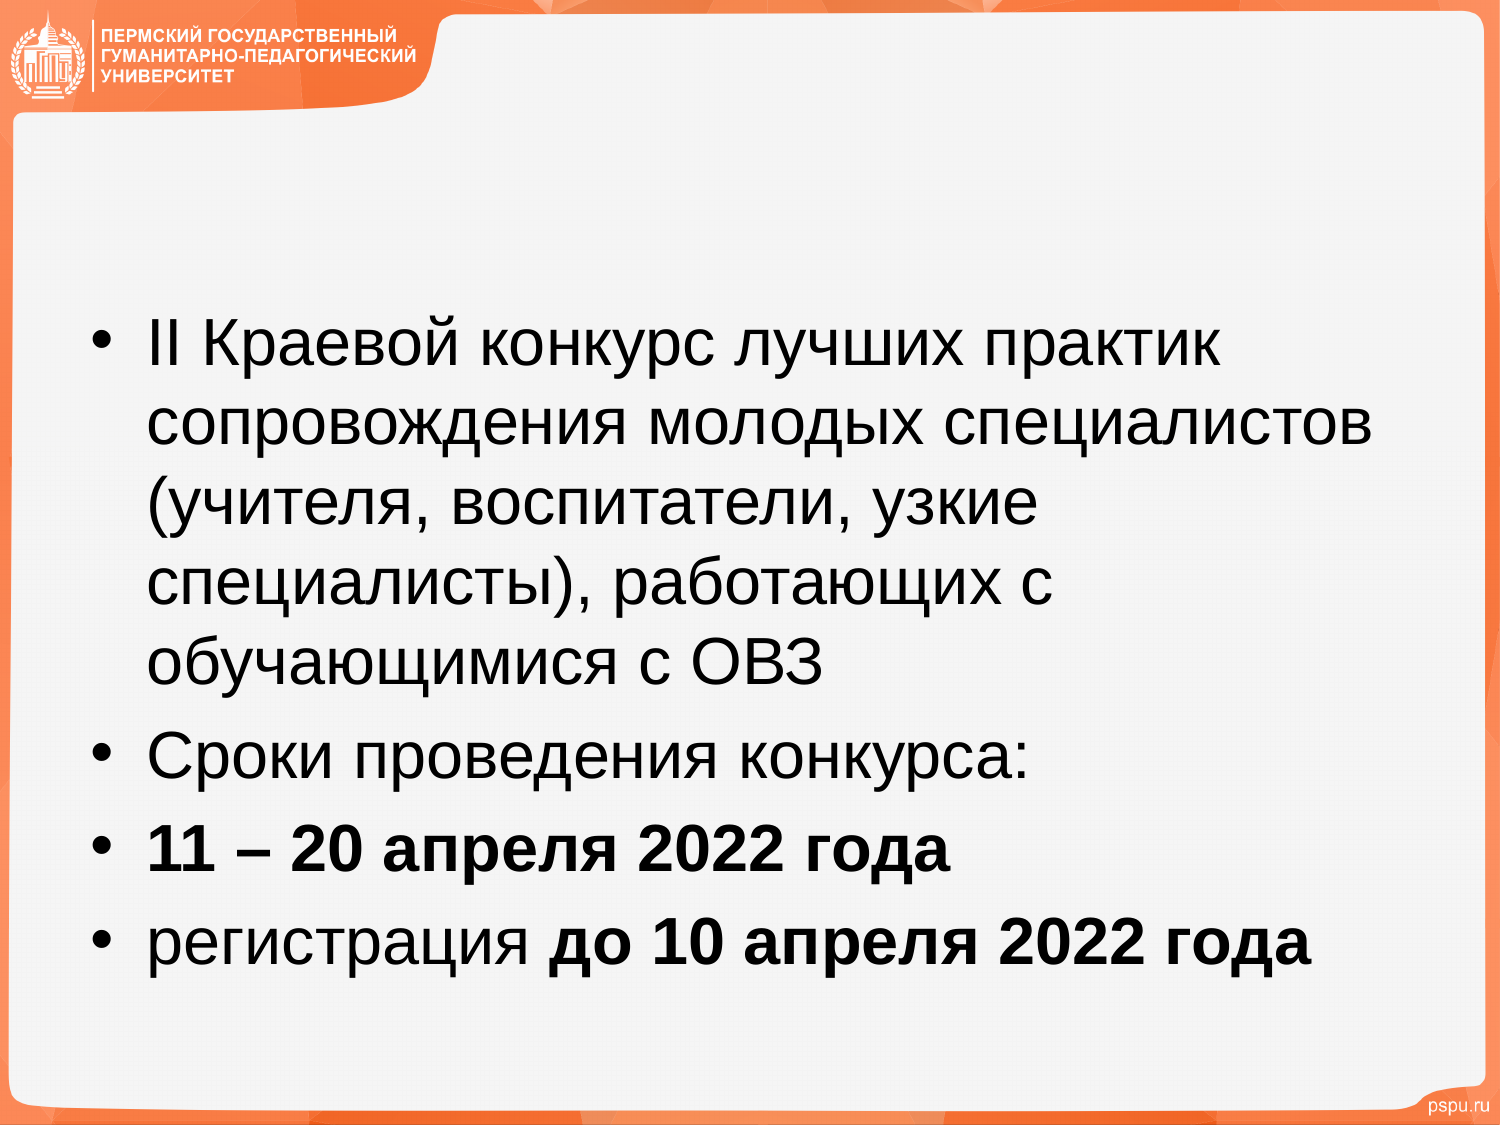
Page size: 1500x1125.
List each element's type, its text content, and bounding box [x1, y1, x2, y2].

list II Краевой конкурс лучших практик сопровождения молодых специалистов (учителя, воспитатели, узкие специалисты), работающих с обучающимися с ОВЗ Сроки проведения конкурса: 11 – 20 апреля 2022 года регистрация до 10 апреля 2022 года [75, 290, 1425, 1005]
picture [0, 0, 1500, 1125]
